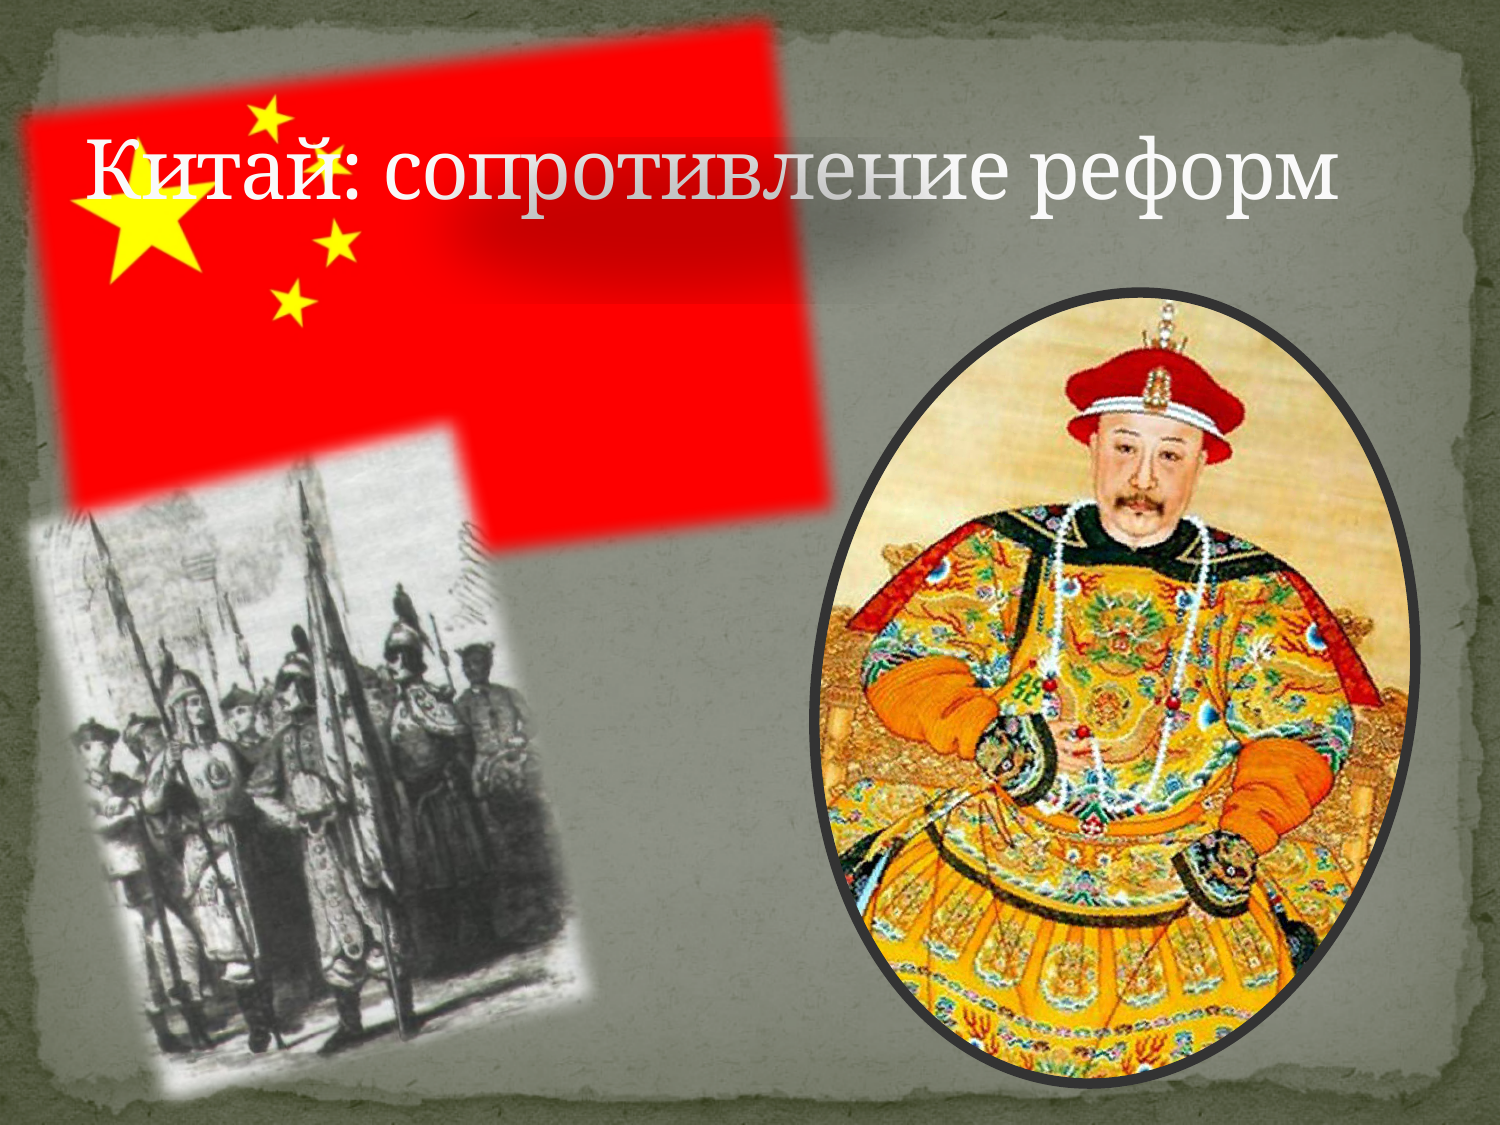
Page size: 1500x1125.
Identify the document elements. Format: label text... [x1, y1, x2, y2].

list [33, 50, 824, 577]
picture [817, 291, 1414, 1086]
picture [47, 447, 580, 1088]
title Китай: сопротивление реформ [70, 23, 1421, 224]
